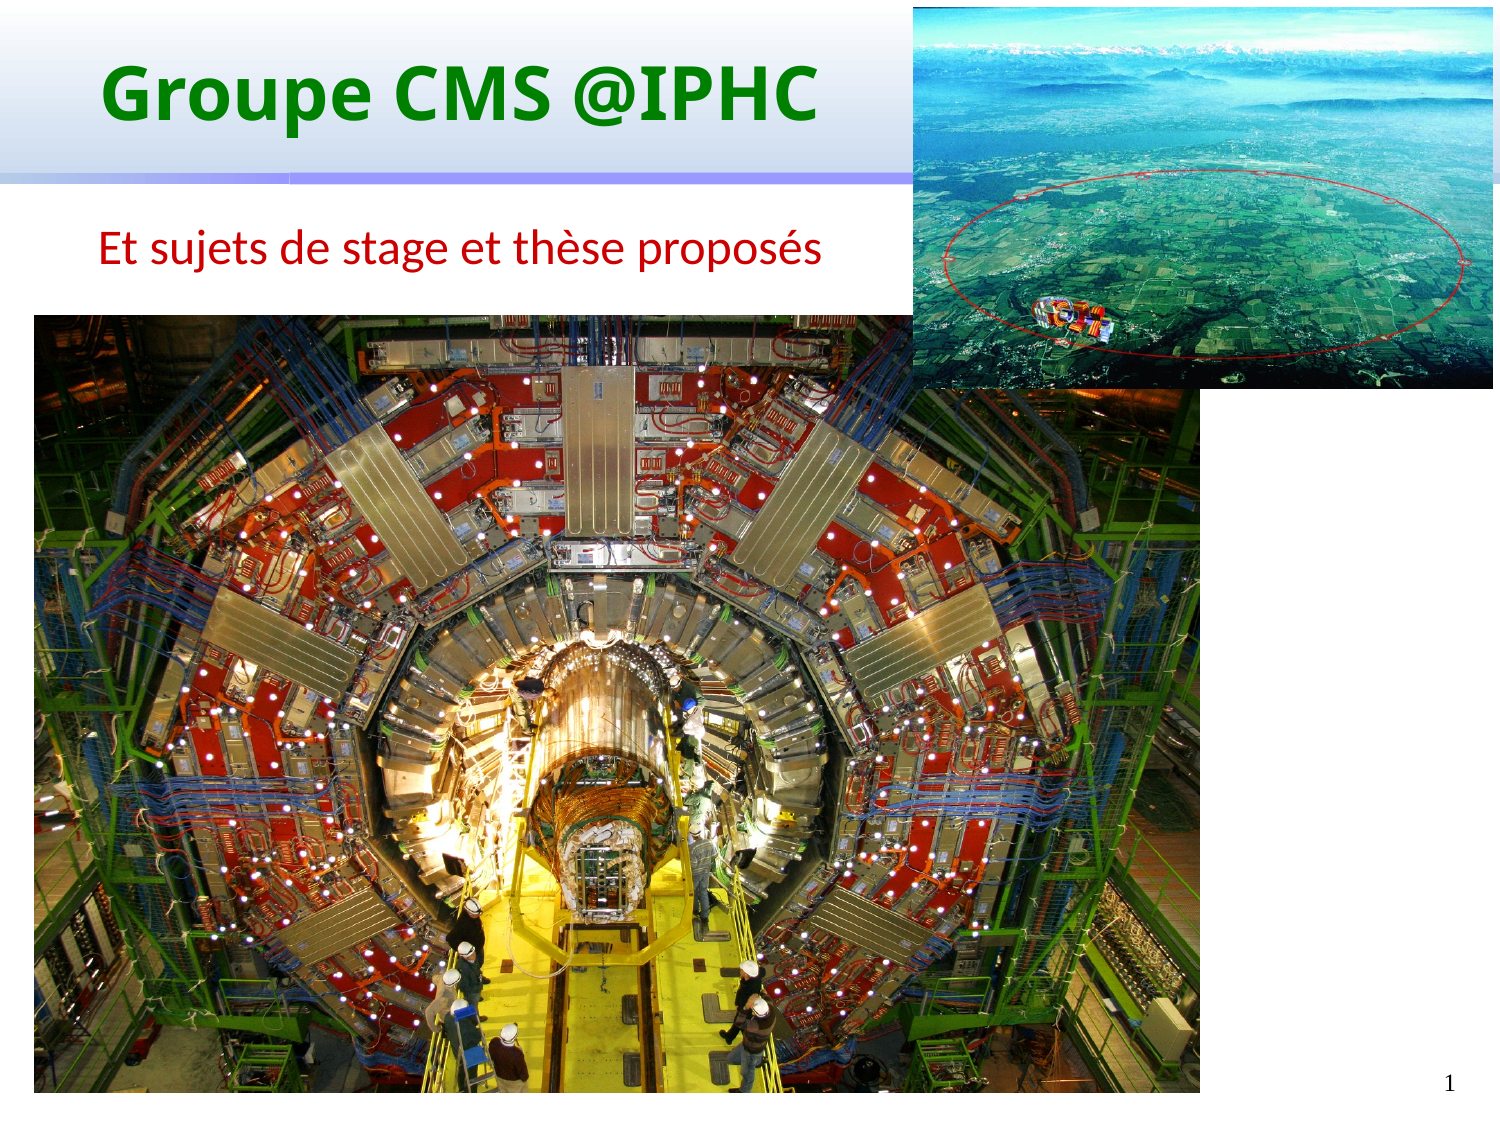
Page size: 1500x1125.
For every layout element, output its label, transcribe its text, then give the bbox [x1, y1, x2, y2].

title Groupe CMS @IPHC [0, 13, 908, 167]
text_box Et sujets de stage et thèse proposés [0, 207, 908, 282]
picture [34, 7, 1494, 1093]
